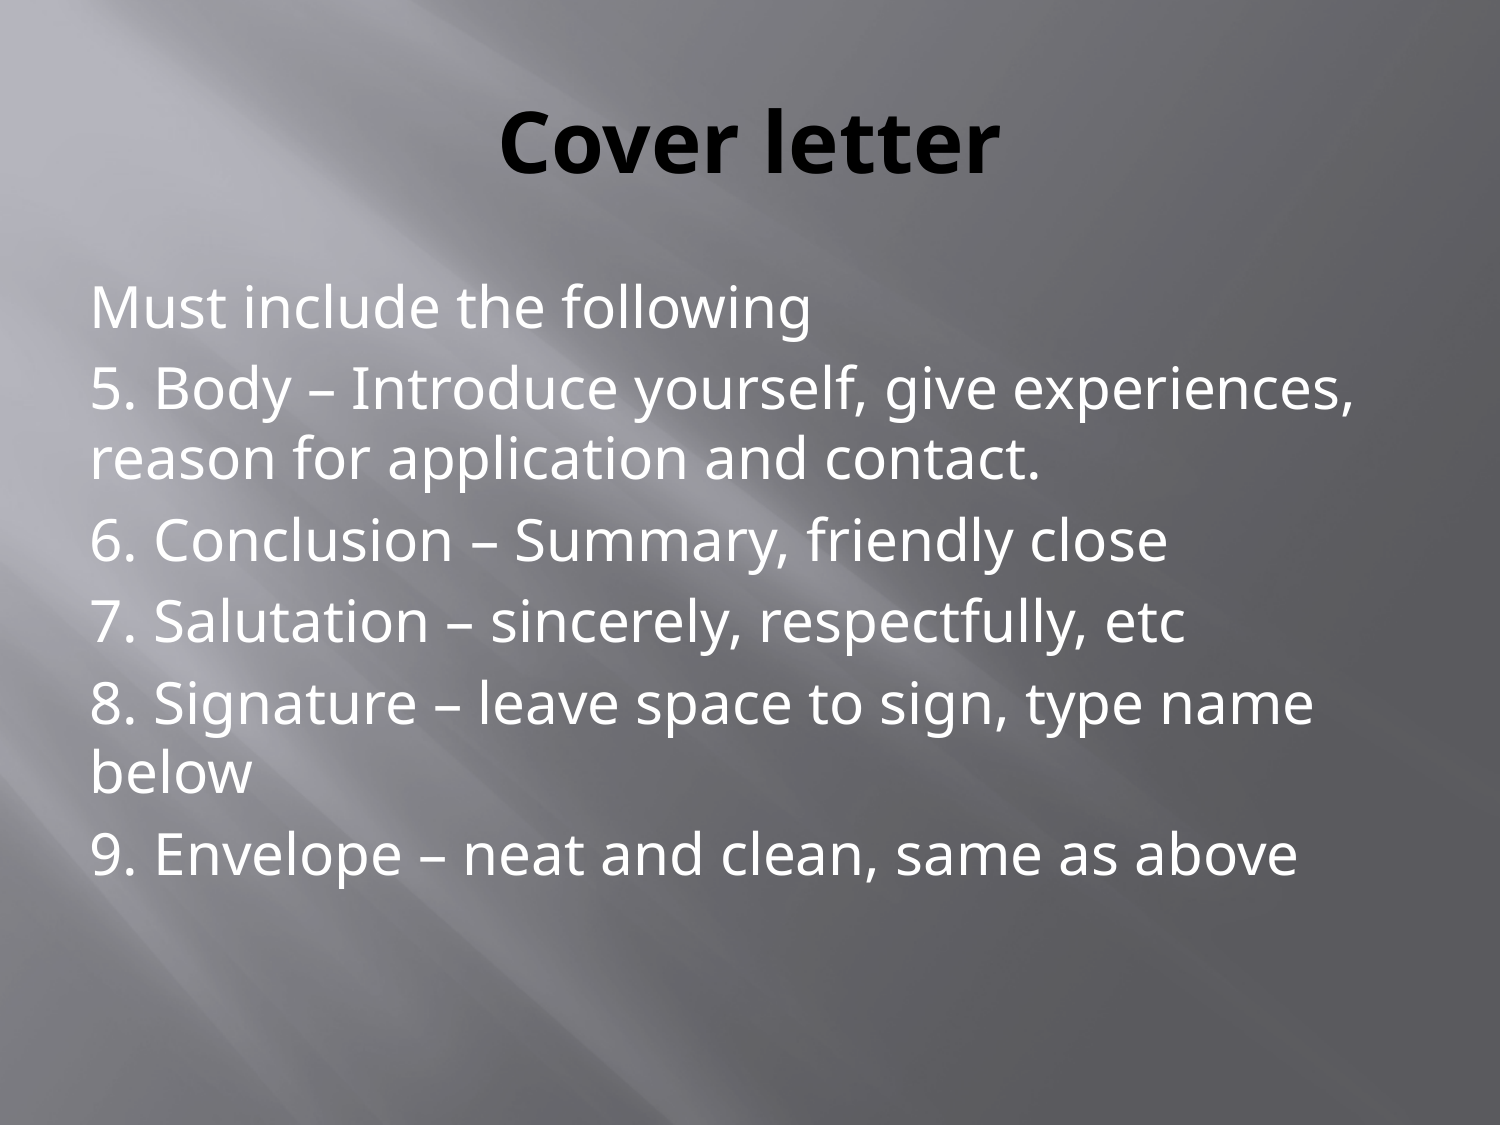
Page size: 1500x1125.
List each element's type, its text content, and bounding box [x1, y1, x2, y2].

list Must include the following 5. Body – Introduce yourself, give experiences, reason for application and contact. 6. Conclusion – Summary, friendly close 7. Salutation – sincerely, respectfully, etc 8. Signature – leave space to sign, type name below 9. Envelope – neat and clean, same as above [75, 262, 1425, 1035]
title Cover letter [75, 45, 1425, 233]
